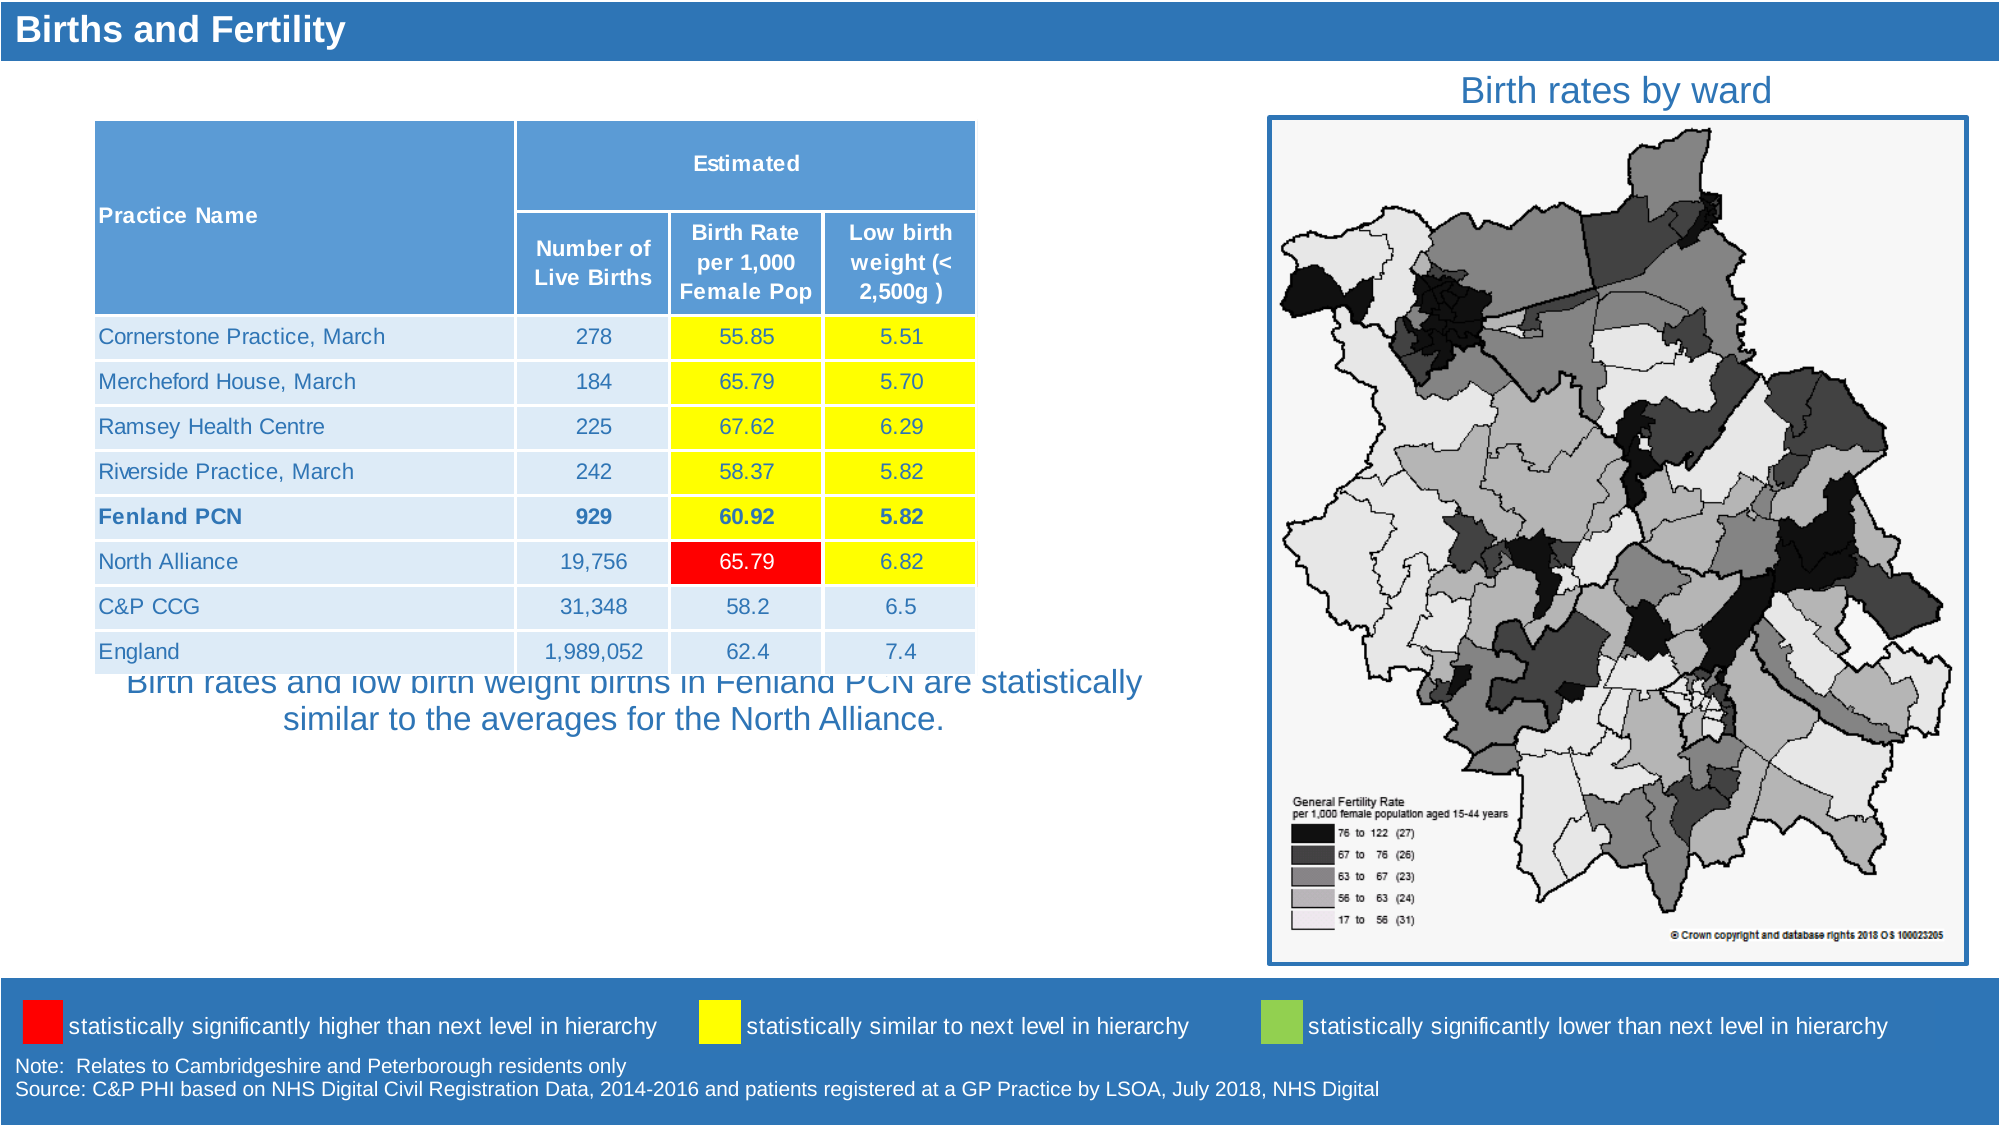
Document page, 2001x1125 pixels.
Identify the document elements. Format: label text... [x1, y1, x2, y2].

table_cell Birth rates and low birth weight births in Fenland PCN are statistically similar to the averages for the North Alliance. [1, 66, 1999, 976]
table_header Births and Fertility [1, 2, 1999, 61]
picture [93, 119, 979, 678]
table_cell Note: Relates to Cambridgeshire and Peterborough residents only Source: C&P PHI based on NHS Digital Civil Registration Data, 2014-2016 and patients registered at a GP Practice by LSOA, July 2018, NHS Digital [1, 978, 1999, 1125]
text_box Birth rates by ward [1270, 59, 1963, 119]
picture [21, 998, 1937, 1055]
picture [1271, 119, 1965, 962]
